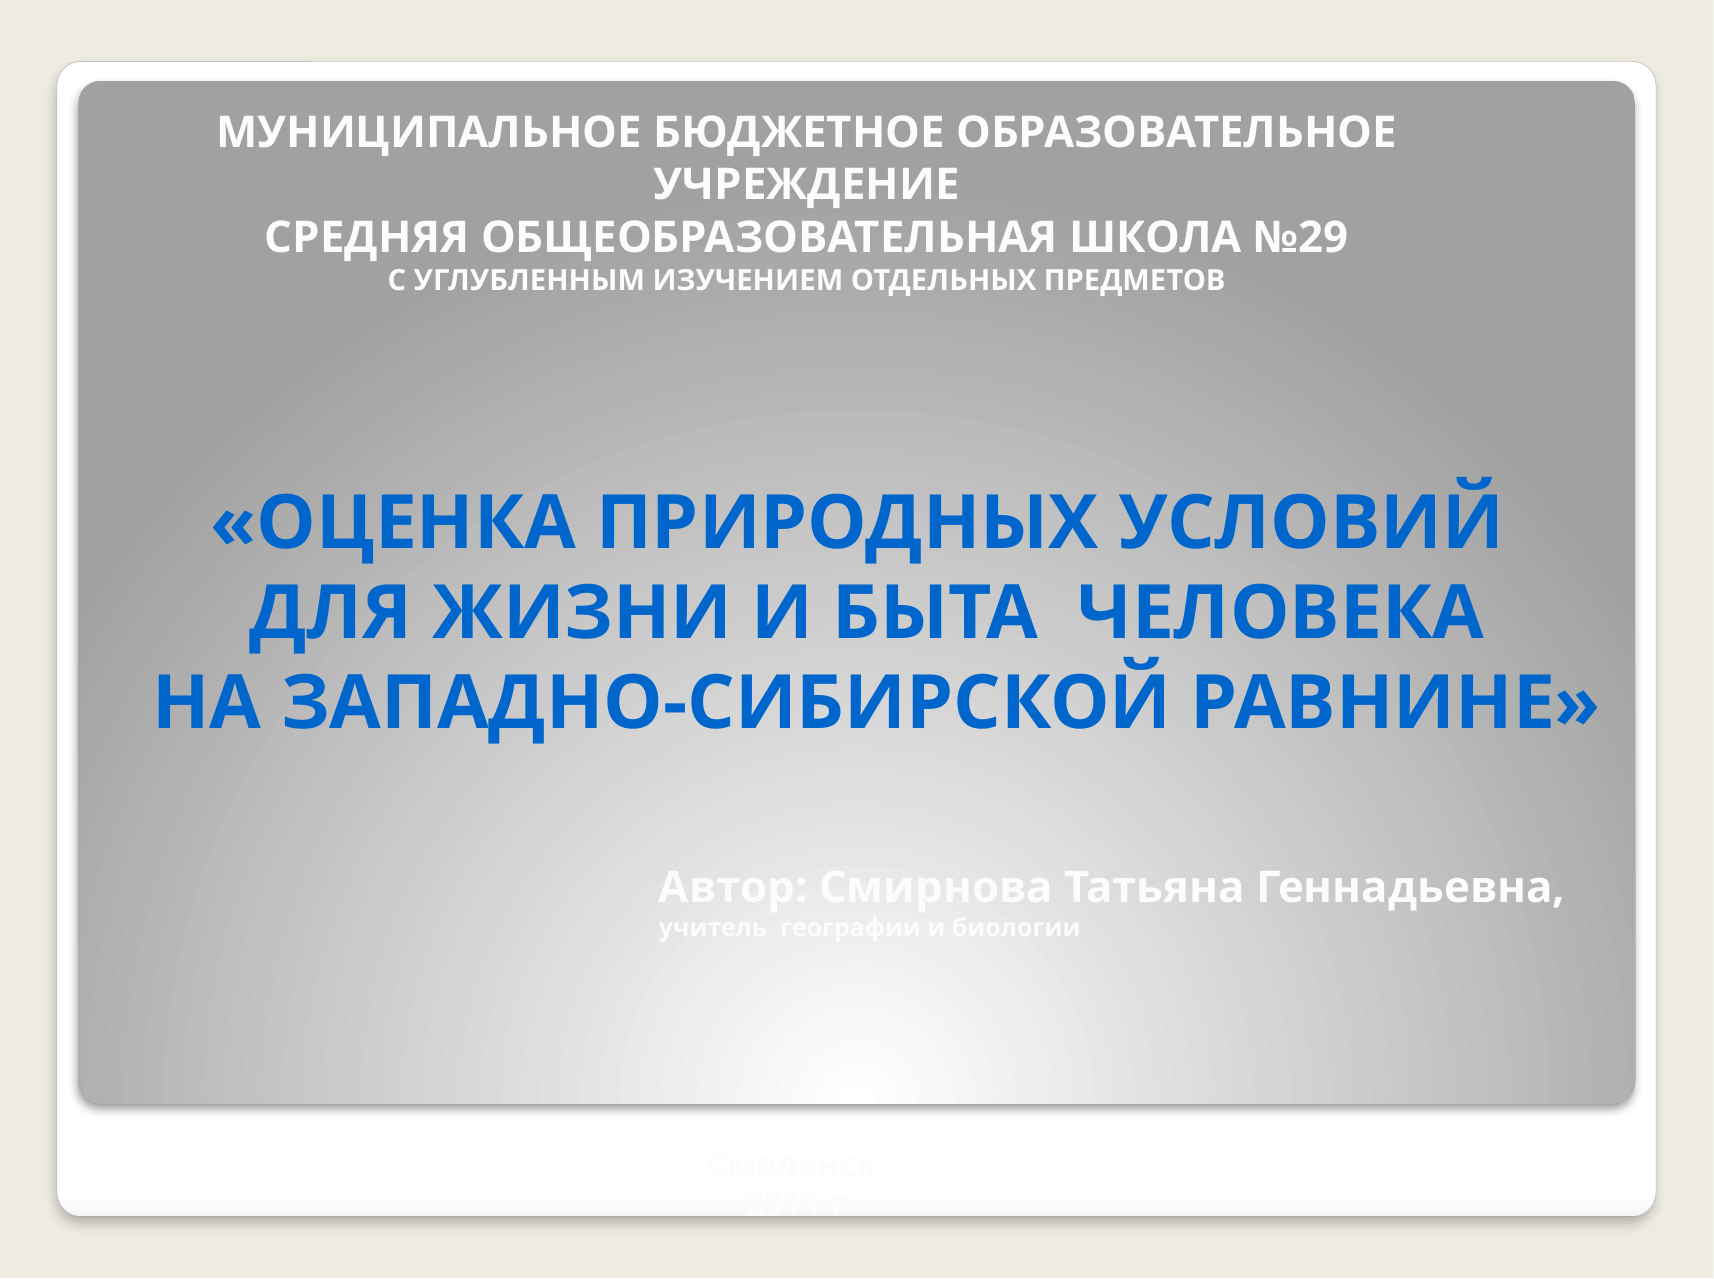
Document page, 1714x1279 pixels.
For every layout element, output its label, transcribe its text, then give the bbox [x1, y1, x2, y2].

text_box «ОЦЕНКА ПРИРОДНЫХ УСЛОВИЙ ДЛЯ ЖИЗНИ И БЫТА ЧЕЛОВЕКА НА ЗАПАДНО-СИБИРСКОЙ РАВНИНЕ» [100, 332, 1635, 753]
text_box МУНИЦИПАЛЬНОЕ БЮДЖЕТНОЕ ОБРАЗОВАТЕЛЬНОЕ УЧРЕЖДЕНИЕ СРЕДНЯЯ ОБЩЕОБРАЗОВАТЕЛЬНАЯ ШКОЛА №29 С УГЛУБЛЕННЫМ ИЗУЧЕНИЕМ ОТДЕЛЬНЫХ ПРЕДМЕТОВ [136, 95, 1478, 304]
text_box Смоленск 2011 г [585, 1135, 1007, 1230]
text_box Автор: Смирнова Татьяна Геннадьевна, учитель географии и биологии [644, 851, 1642, 949]
